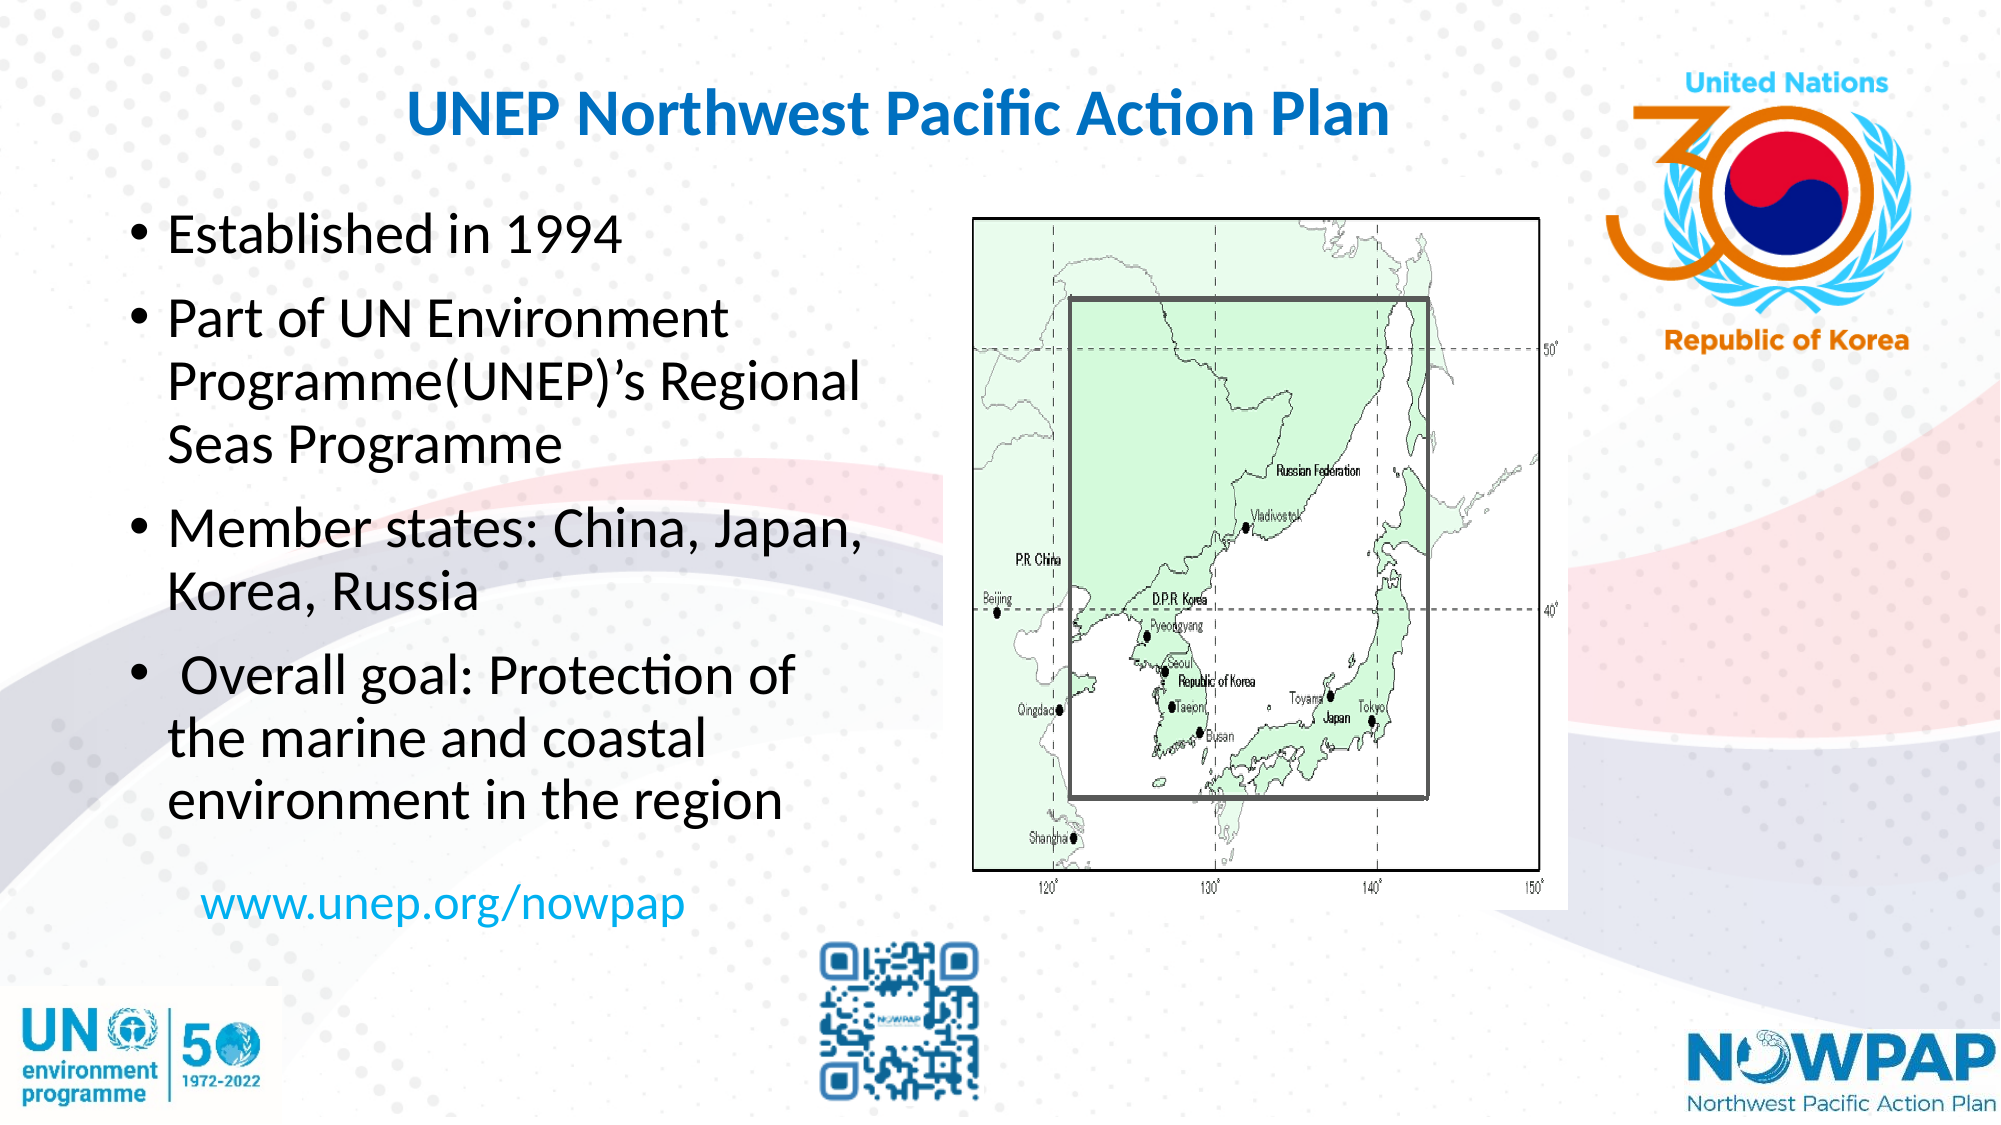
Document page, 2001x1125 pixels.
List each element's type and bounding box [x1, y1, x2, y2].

text_box [942, 177, 1568, 910]
picture [0, 0, 2000, 1124]
